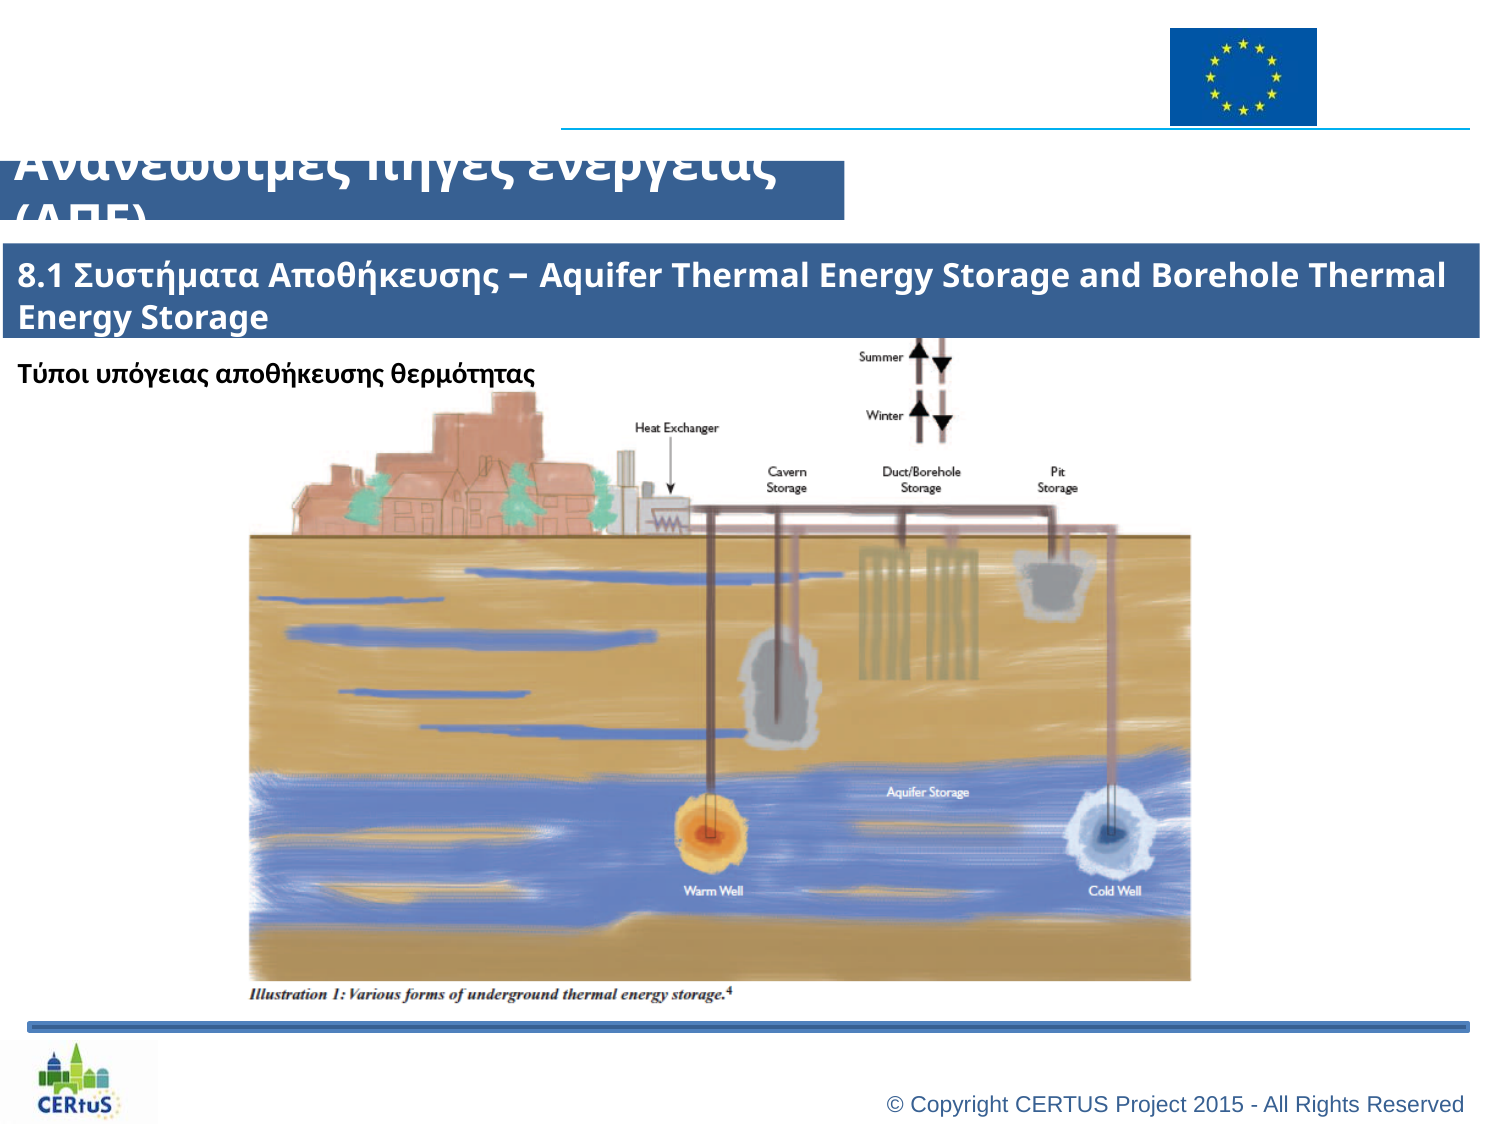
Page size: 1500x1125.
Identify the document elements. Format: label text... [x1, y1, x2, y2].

picture [0, 1040, 159, 1124]
picture [194, 315, 1211, 1014]
text_box 8.1 Συστήματα Αποθήκευσης – Aquifer Thermal Energy Storage and Borehole Thermal Energy Storage [1, 241, 1482, 340]
text_box Ανανεώσιμες πηγές ενέργειας (ΑΠΕ) [0, 159, 846, 222]
text_box [27, 1021, 1470, 1033]
text_box Τύποι υπόγειας αποθήκευσης θερμότητας [2, 346, 189, 397]
picture [1170, 28, 1318, 126]
text_box © Copyright CERTUS Project 2015 - All Rights Reserved [844, 1082, 1480, 1125]
